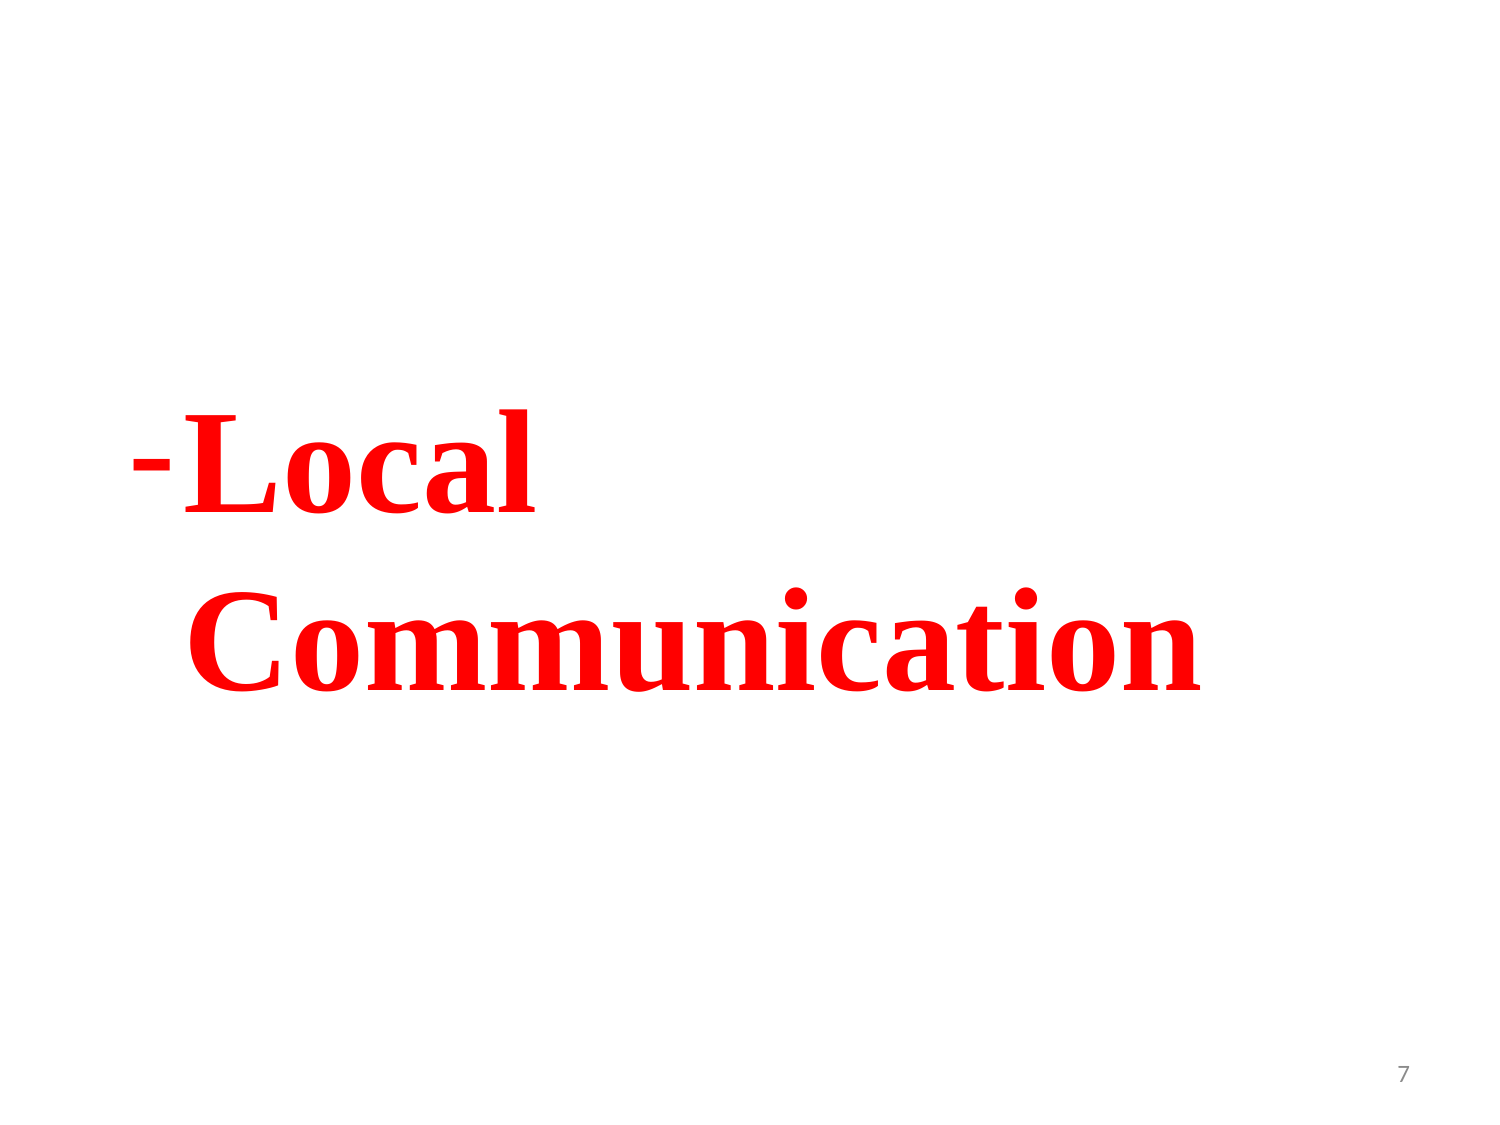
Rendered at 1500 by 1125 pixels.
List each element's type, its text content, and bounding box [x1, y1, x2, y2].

slide_number 7 [1074, 1042, 1425, 1103]
list Local Communication [112, 87, 1463, 830]
